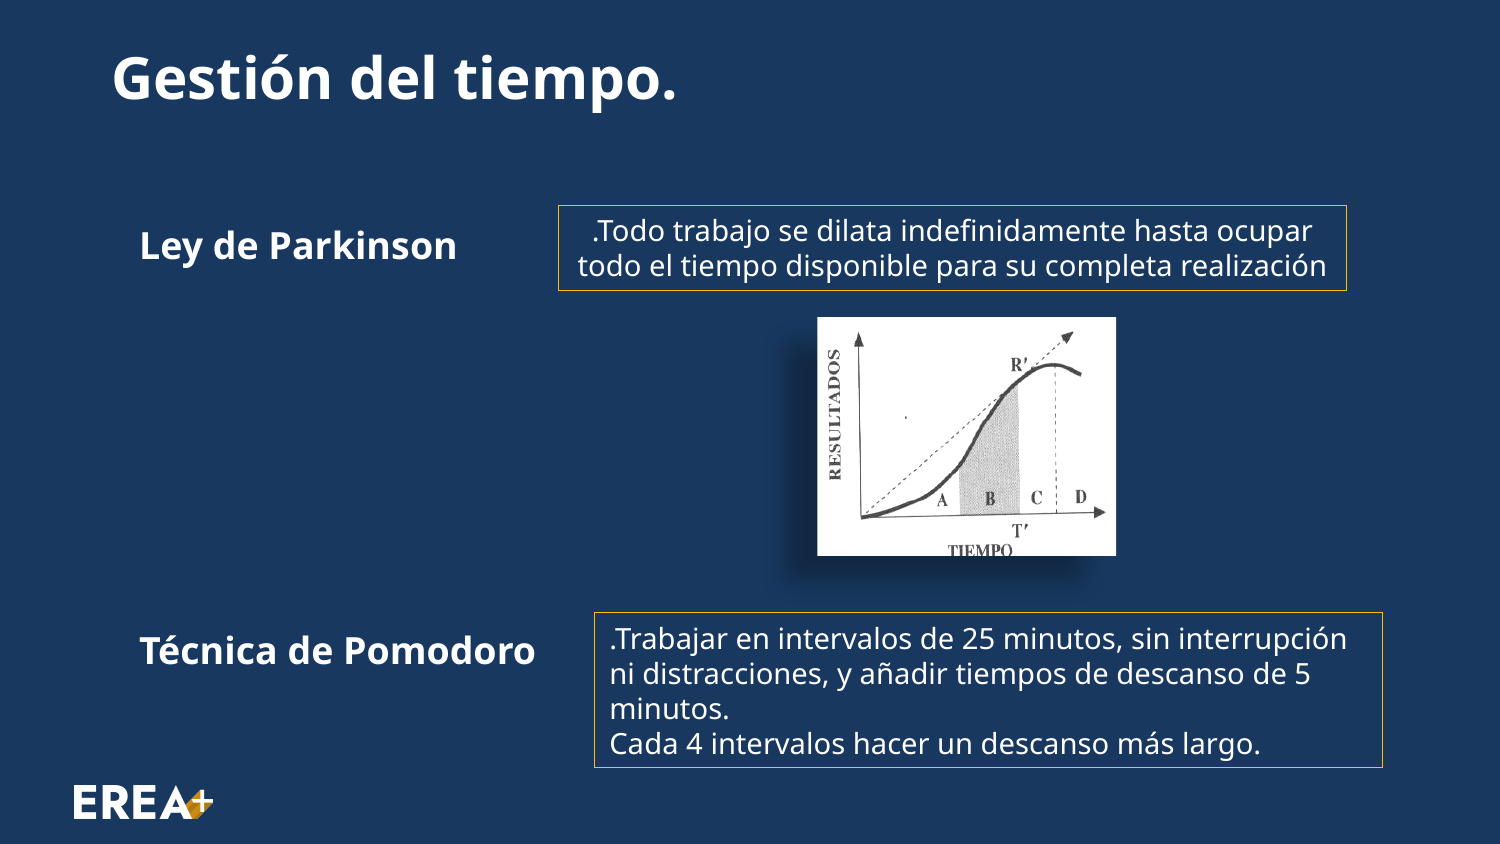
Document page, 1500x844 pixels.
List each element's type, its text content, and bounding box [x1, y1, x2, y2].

list Gestión del tiempo. [81, 20, 819, 211]
text_box Ley de Parkinson Técnica de Pomodoro [124, 169, 552, 680]
text_box .Trabajar en intervalos de 25 minutos, sin interrupción ni distracciones, y añadir tiempos de descanso de 5 minutos. Cada 4 intervalos hacer un descanso más largo. [594, 612, 1383, 768]
text_box .Todo trabajo se dilata indefinidamente hasta ocupar todo el tiempo disponible para su completa realización [558, 205, 1347, 291]
picture [817, 316, 1117, 556]
picture [74, 785, 213, 819]
